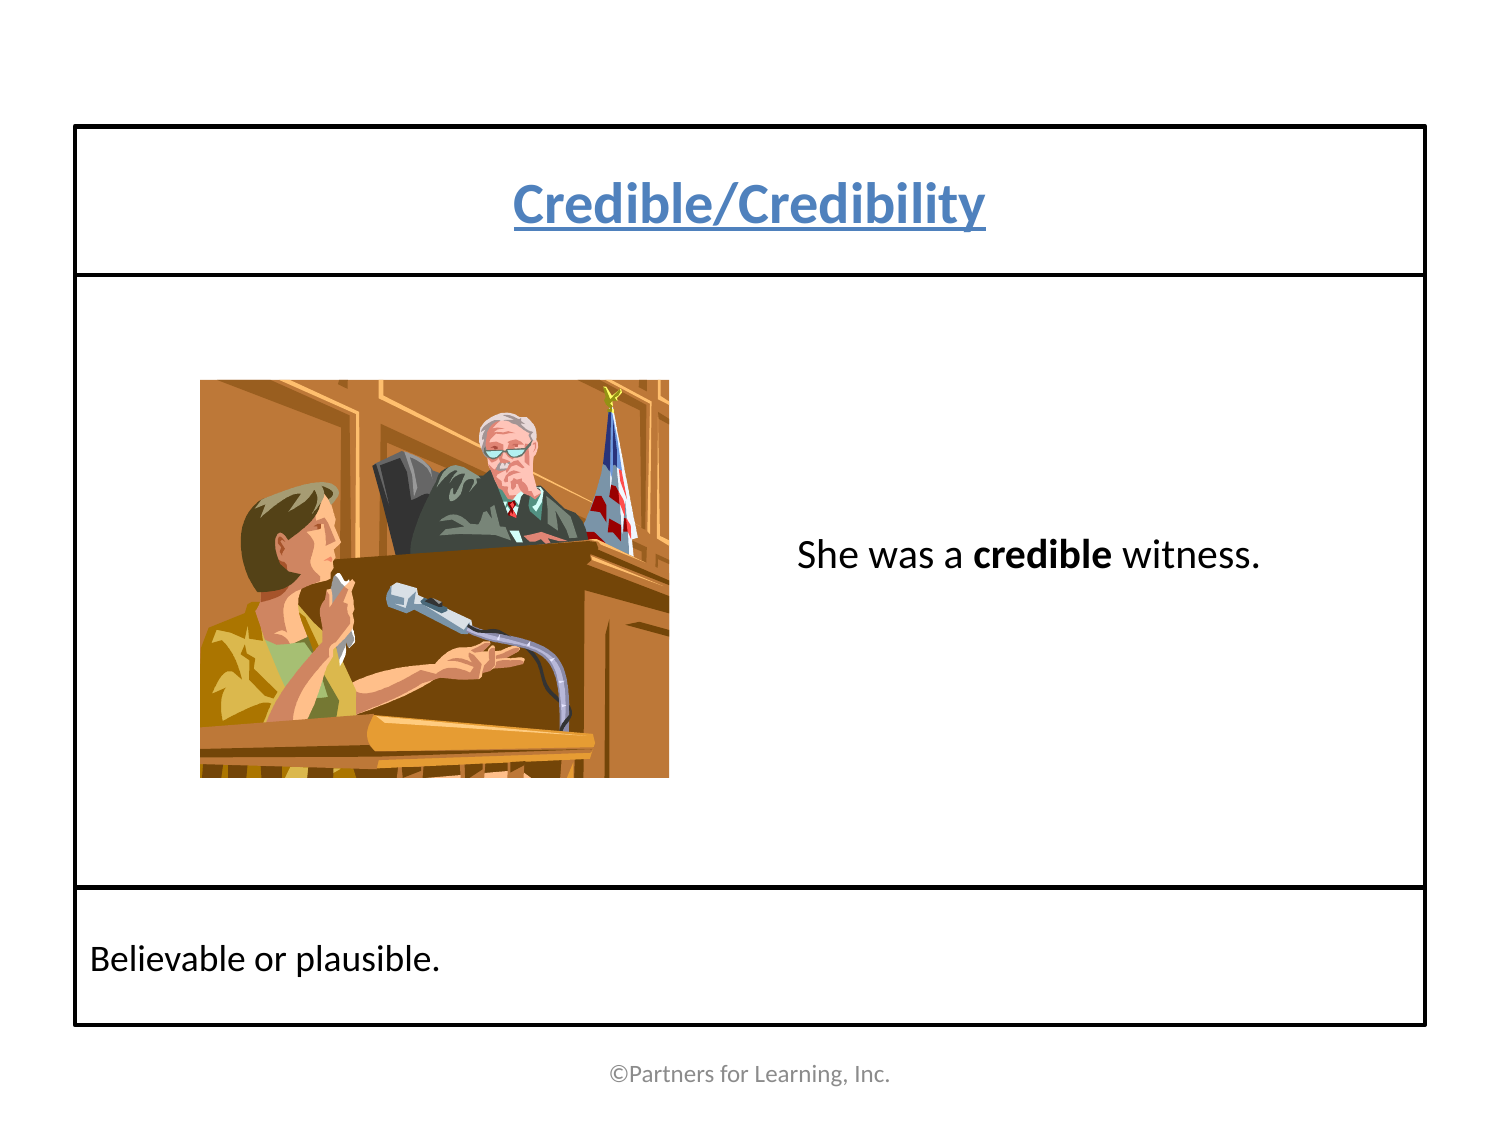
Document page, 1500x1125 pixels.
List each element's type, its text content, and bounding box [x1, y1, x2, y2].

list Believable or plausible. [75, 887, 1425, 1025]
picture [199, 374, 675, 784]
footer ©Partners for Learning, Inc. [512, 1042, 988, 1103]
list Credible/Credibility [75, 125, 1425, 275]
text_box She was a credible witness. [782, 519, 1277, 584]
